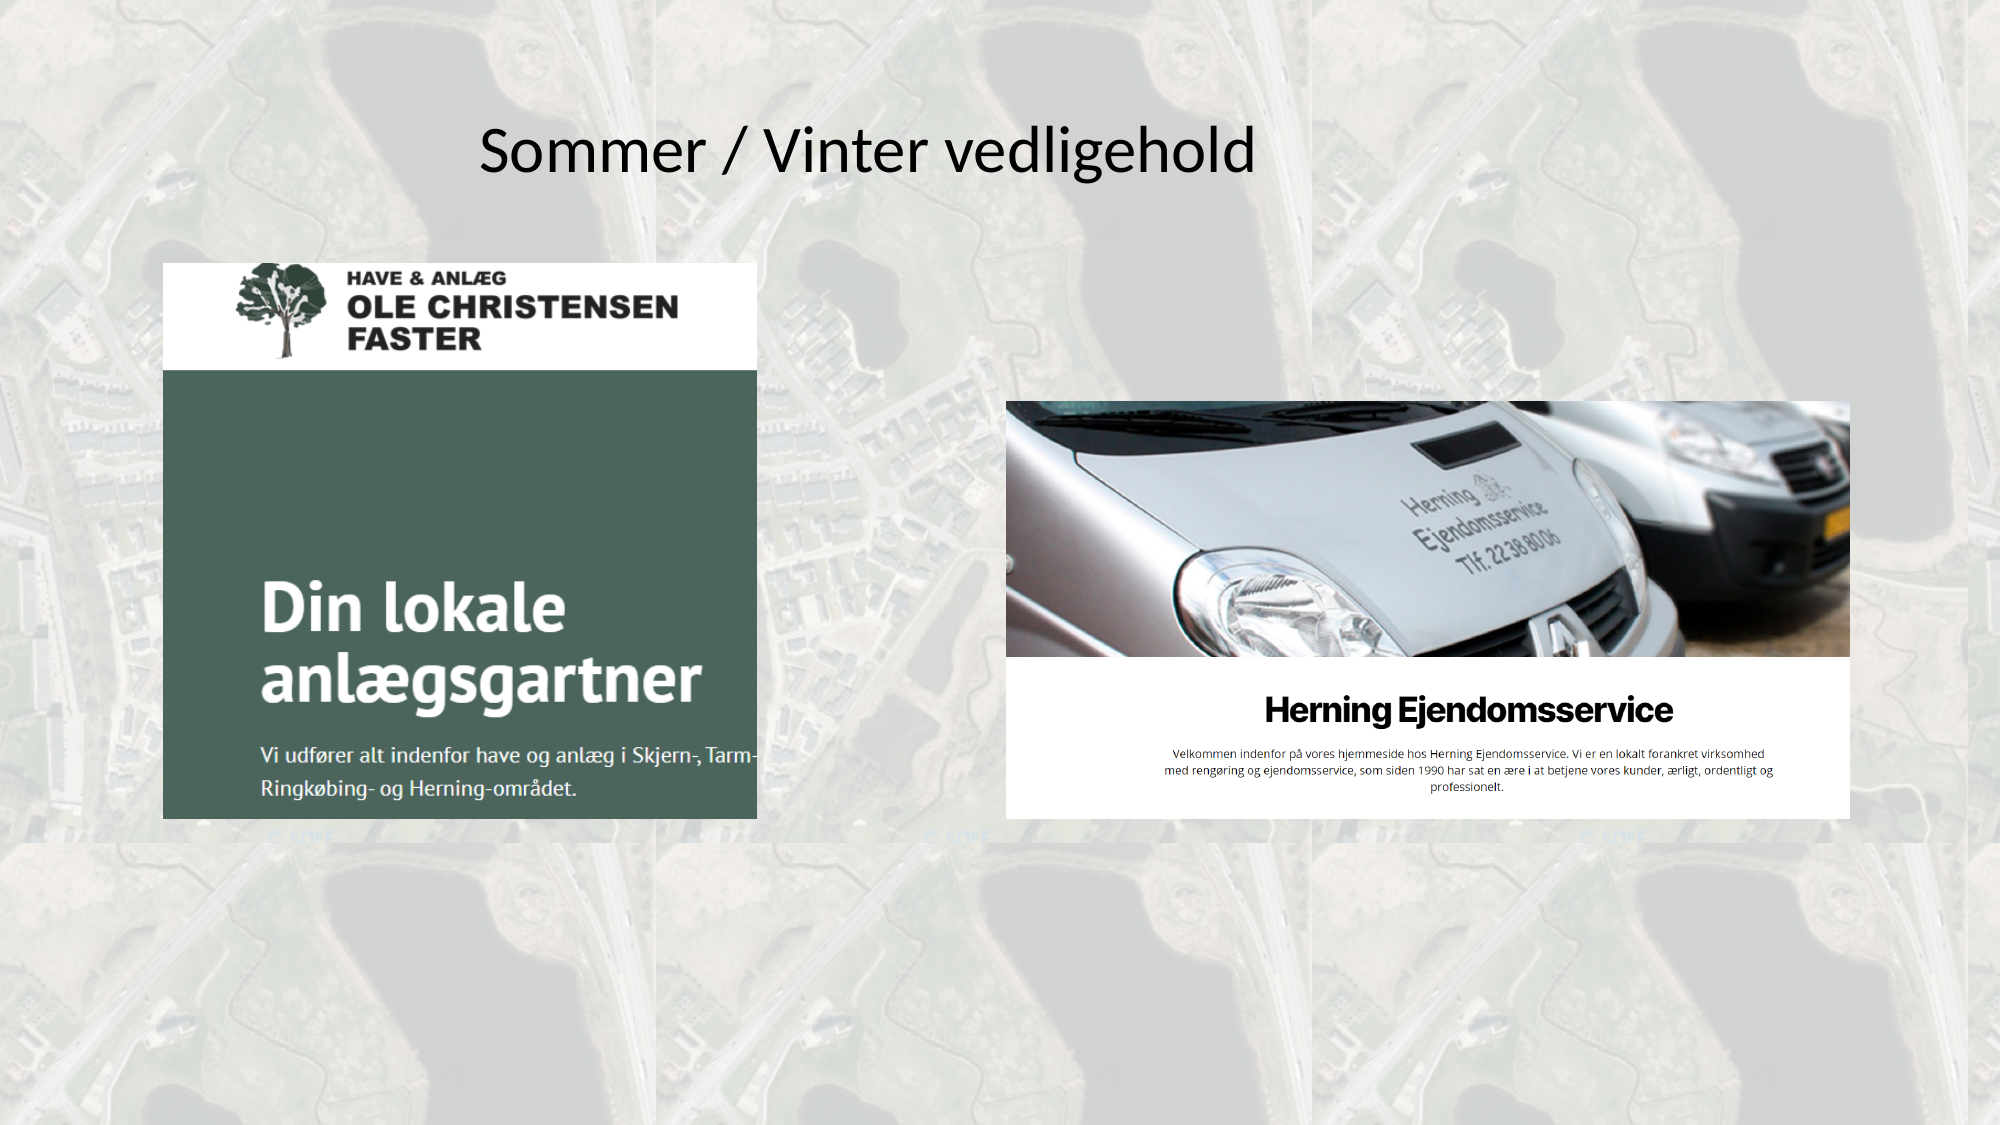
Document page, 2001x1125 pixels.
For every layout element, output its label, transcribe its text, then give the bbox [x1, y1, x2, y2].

picture [1006, 401, 1850, 819]
text_box Sommer / Vinter vedligehold [464, 98, 1273, 193]
picture [163, 263, 757, 819]
